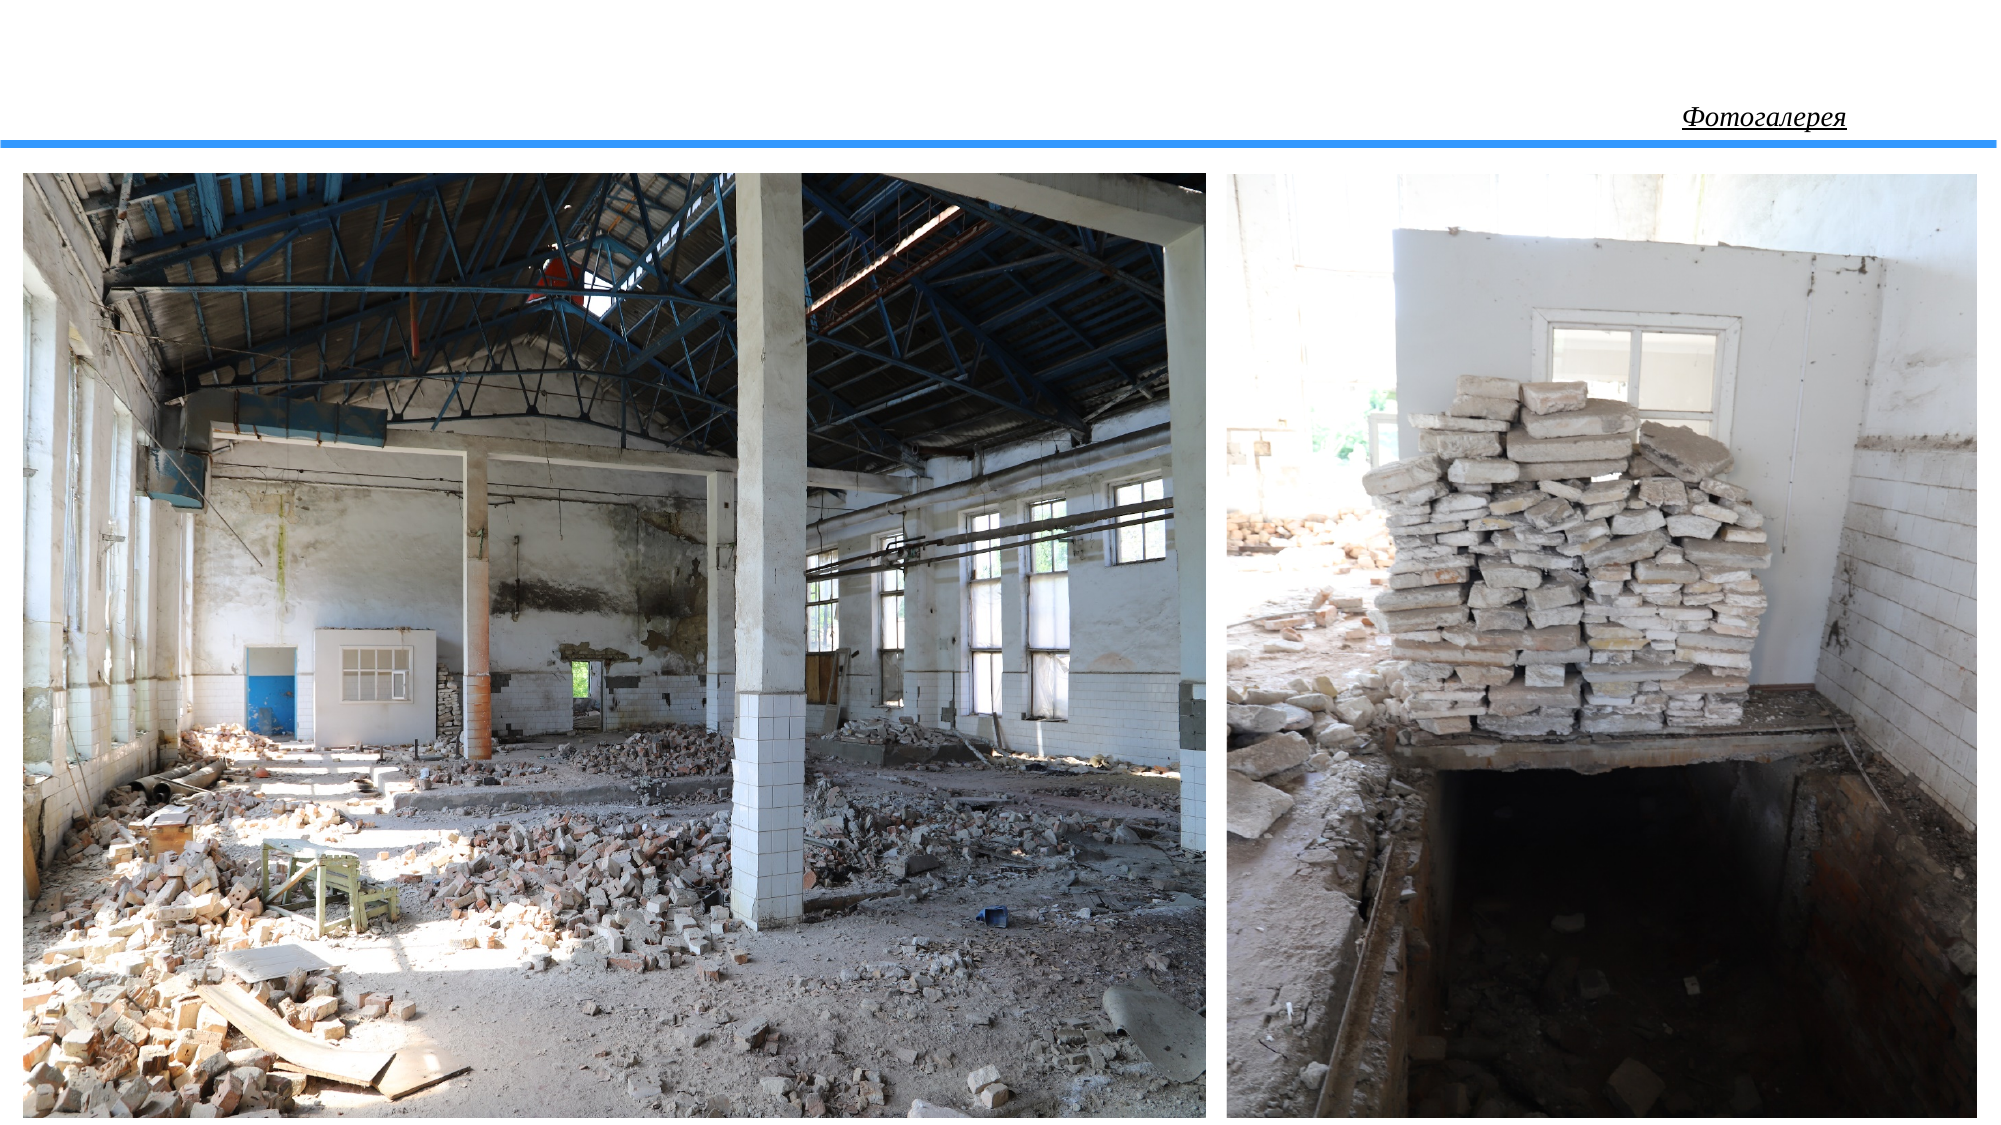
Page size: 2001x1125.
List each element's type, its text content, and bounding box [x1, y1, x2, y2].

title Фотогалерея [137, 94, 1862, 140]
picture [0, 140, 2000, 148]
picture [23, 173, 2000, 1118]
